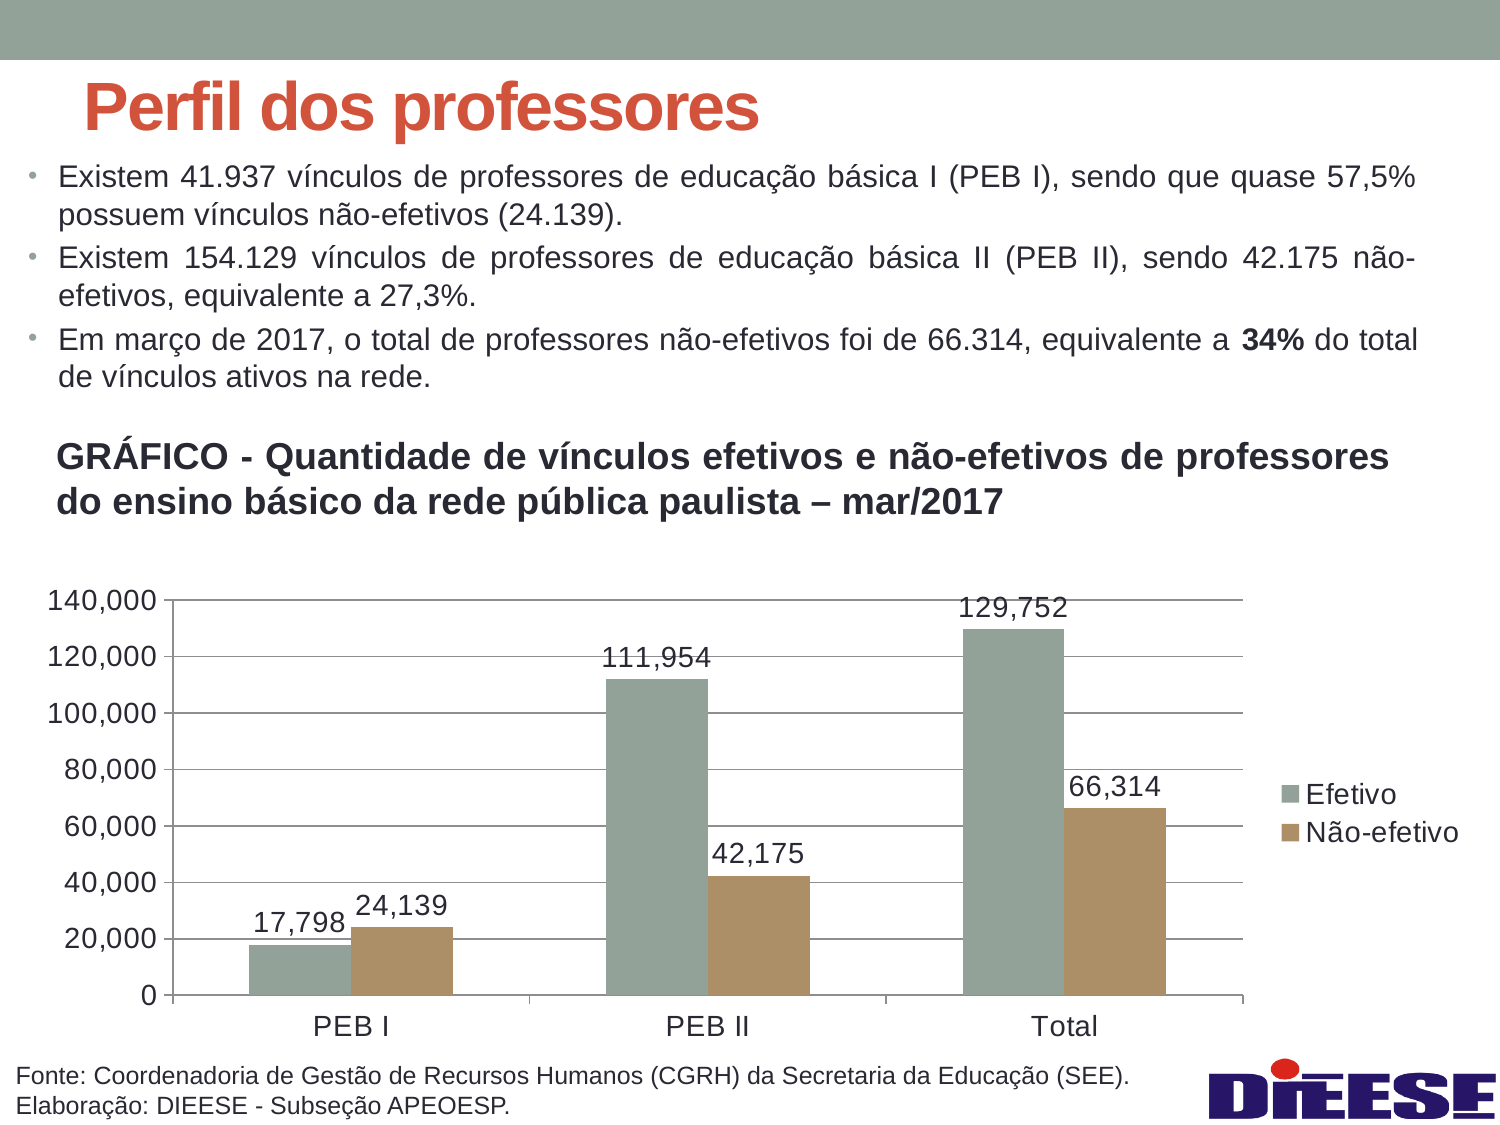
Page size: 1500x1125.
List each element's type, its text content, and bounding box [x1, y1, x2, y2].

text_box GRÁFICO - Quantidade de vínculos efetivos e não-efetivos de professores do ensino básico da rede pública paulista – mar/2017 [41, 424, 1406, 530]
picture [1206, 1058, 1500, 1119]
list Existem 41.937 vínculos de professores de educação básica I (PEB I), sendo que quase 57,5% possuem vínculos não-efetivos (24.139). Existem 154.129 vínculos de professores de educação básica II (PEB II), sendo 42.175 não-efetivos, equivalente a 27,3%. Em março de 2017, o total de professores não-efetivos foi de 66.314, equivalente a 34% do total de vínculos ativos na rede. [13, 149, 1434, 386]
chart [17, 573, 1483, 1053]
text_box Fonte: Coordenadoria de Gestão de Recursos Humanos (CGRH) da Secretaria da Educação (SEE). Elaboração: DIEESE - Subseção APEOESP. [0, 1052, 1206, 1125]
title Perfil dos professores [69, 54, 1406, 149]
